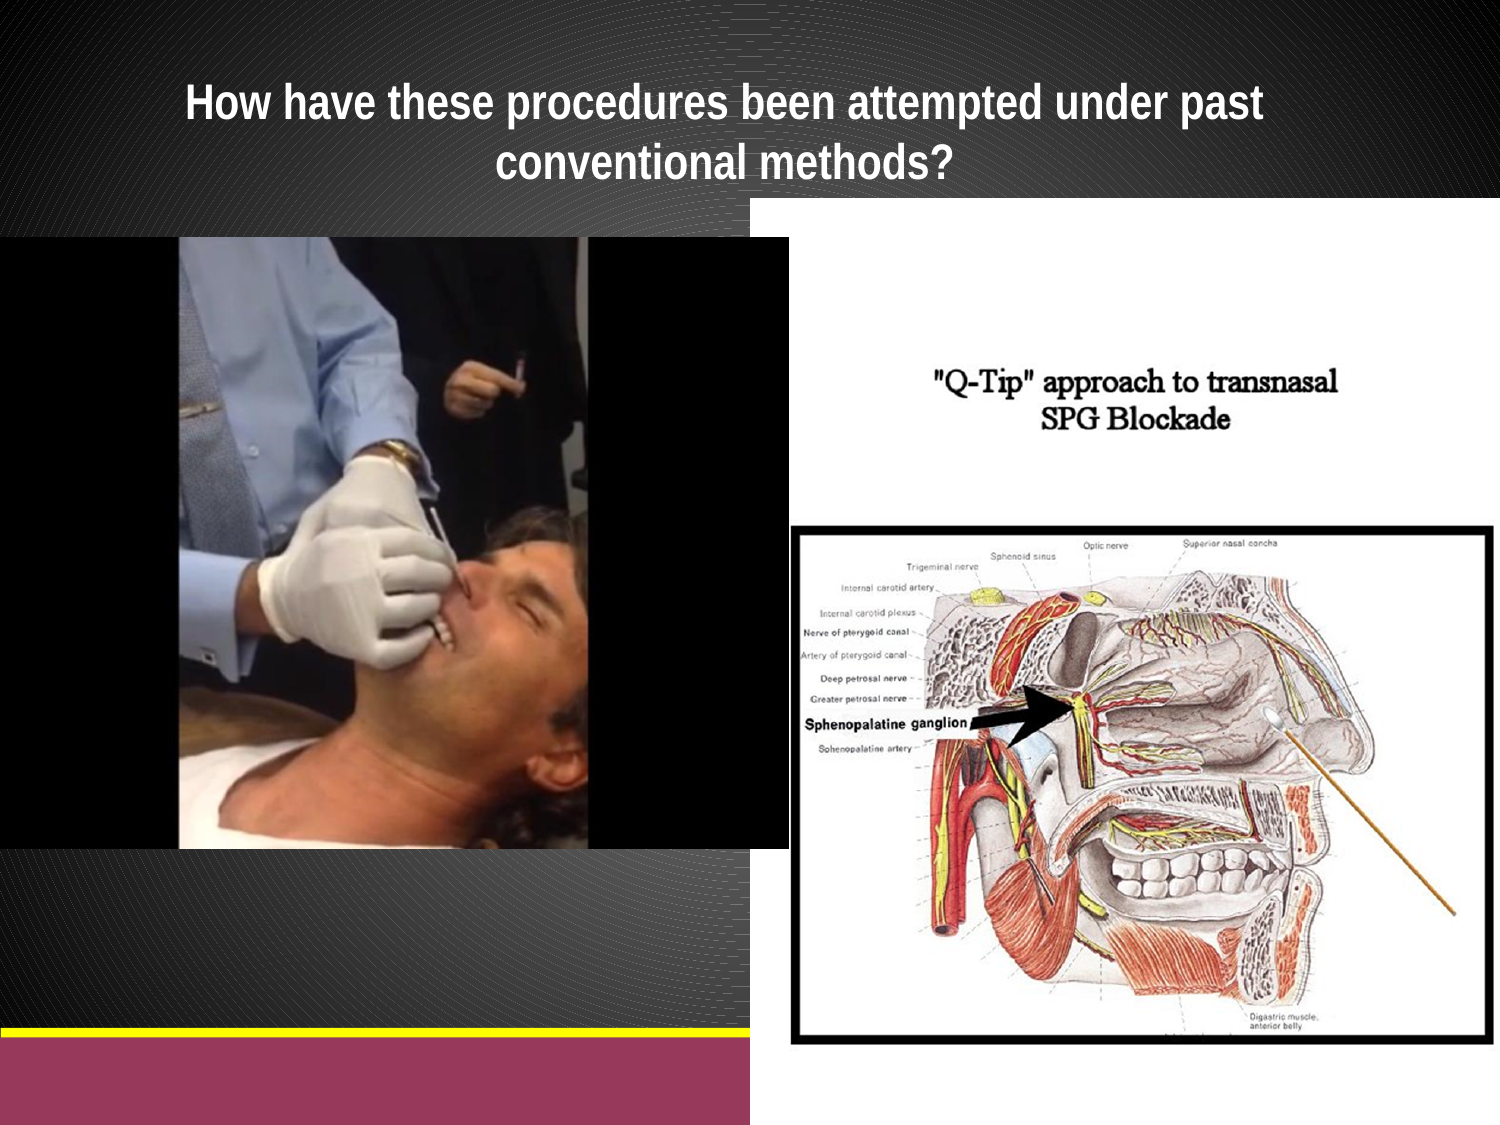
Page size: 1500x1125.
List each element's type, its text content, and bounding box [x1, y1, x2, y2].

picture [0, 198, 1500, 1125]
text_box How have these procedures been attempted under past conventional methods? [162, 62, 1288, 198]
